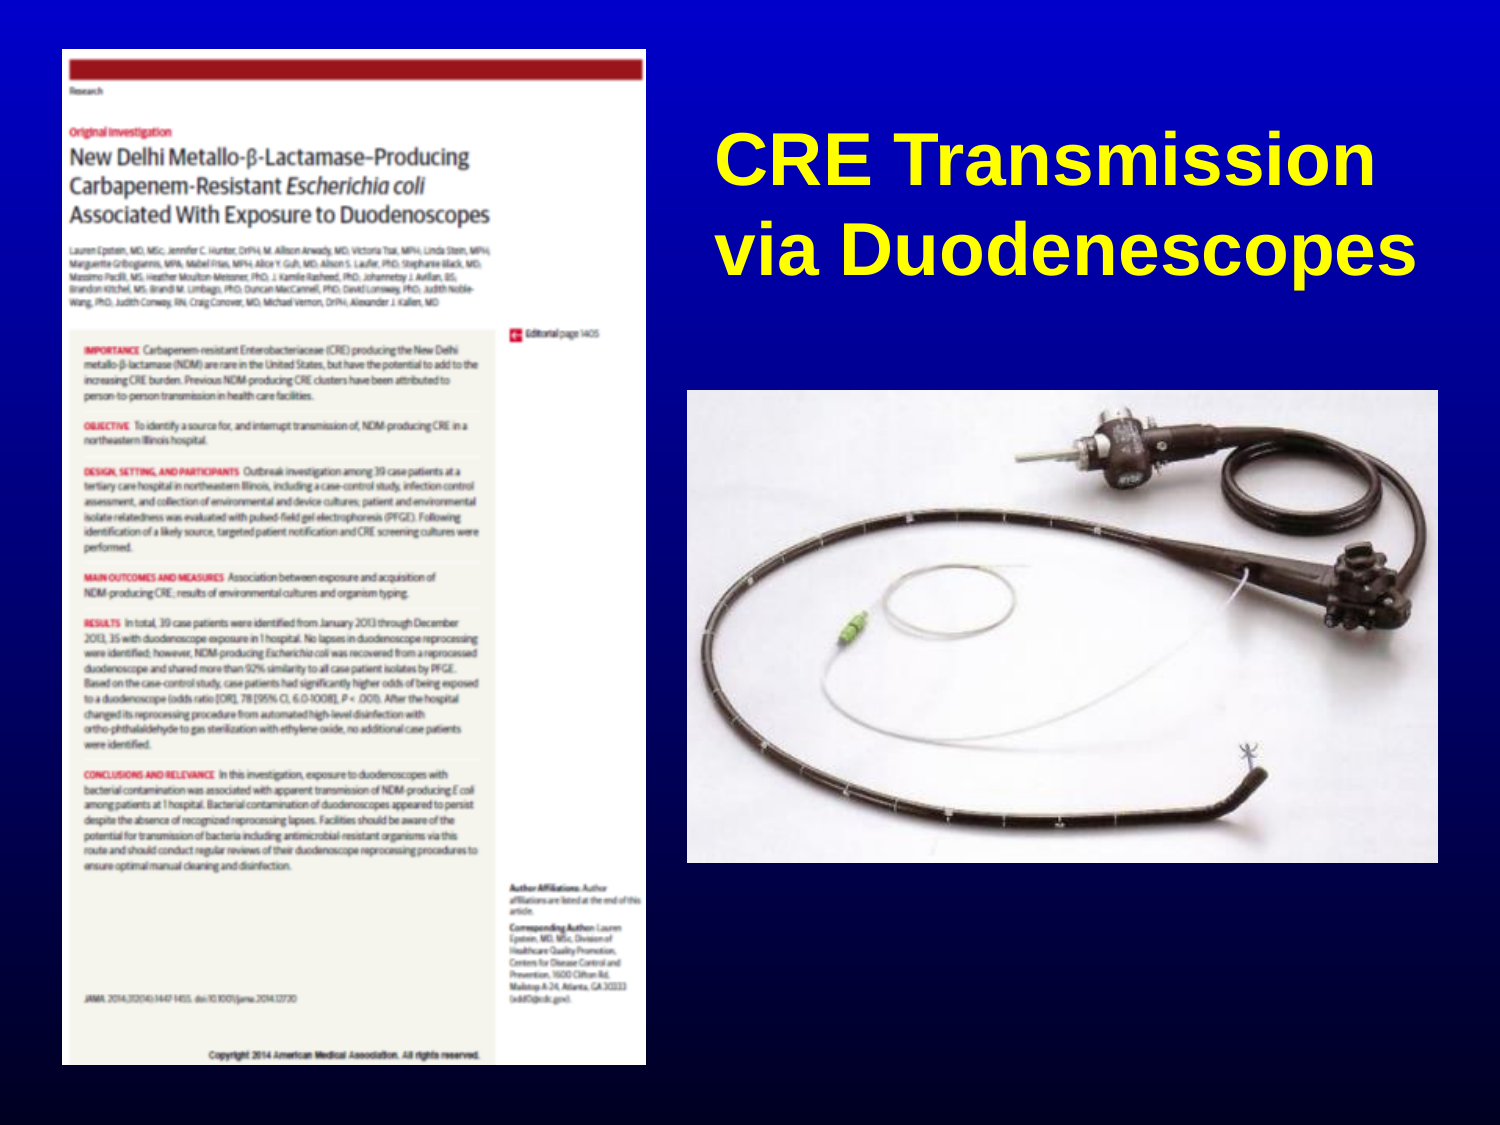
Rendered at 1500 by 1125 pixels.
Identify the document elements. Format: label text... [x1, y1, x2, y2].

text_box CRE Transmission via Duodenescopes [699, 103, 1475, 298]
picture [687, 390, 1438, 863]
picture [62, 49, 646, 1065]
